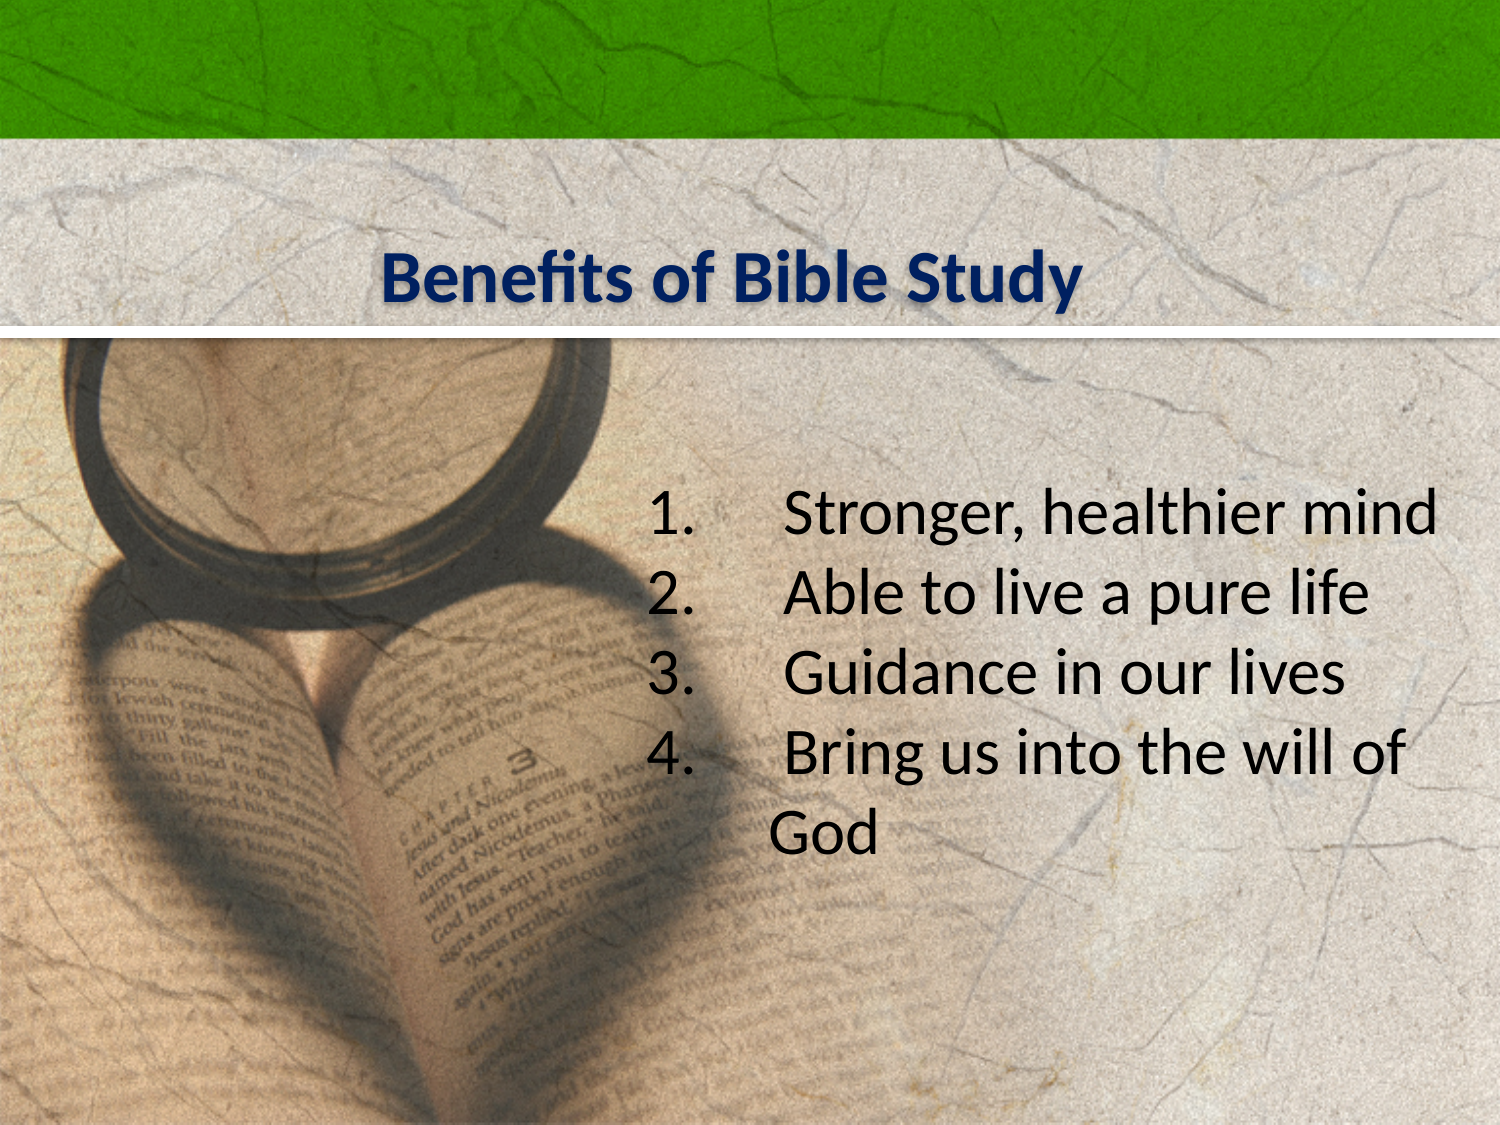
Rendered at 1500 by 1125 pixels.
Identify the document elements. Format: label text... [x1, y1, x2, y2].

picture [0, 338, 1500, 1125]
text_box Stronger, healthier mind Able to live a pure life Guidance in our lives Bring us into the will of God [631, 460, 1500, 875]
picture [0, 0, 1500, 326]
text_box [0, 326, 1500, 338]
text_box Benefits of Bible Study [0, 219, 1483, 325]
